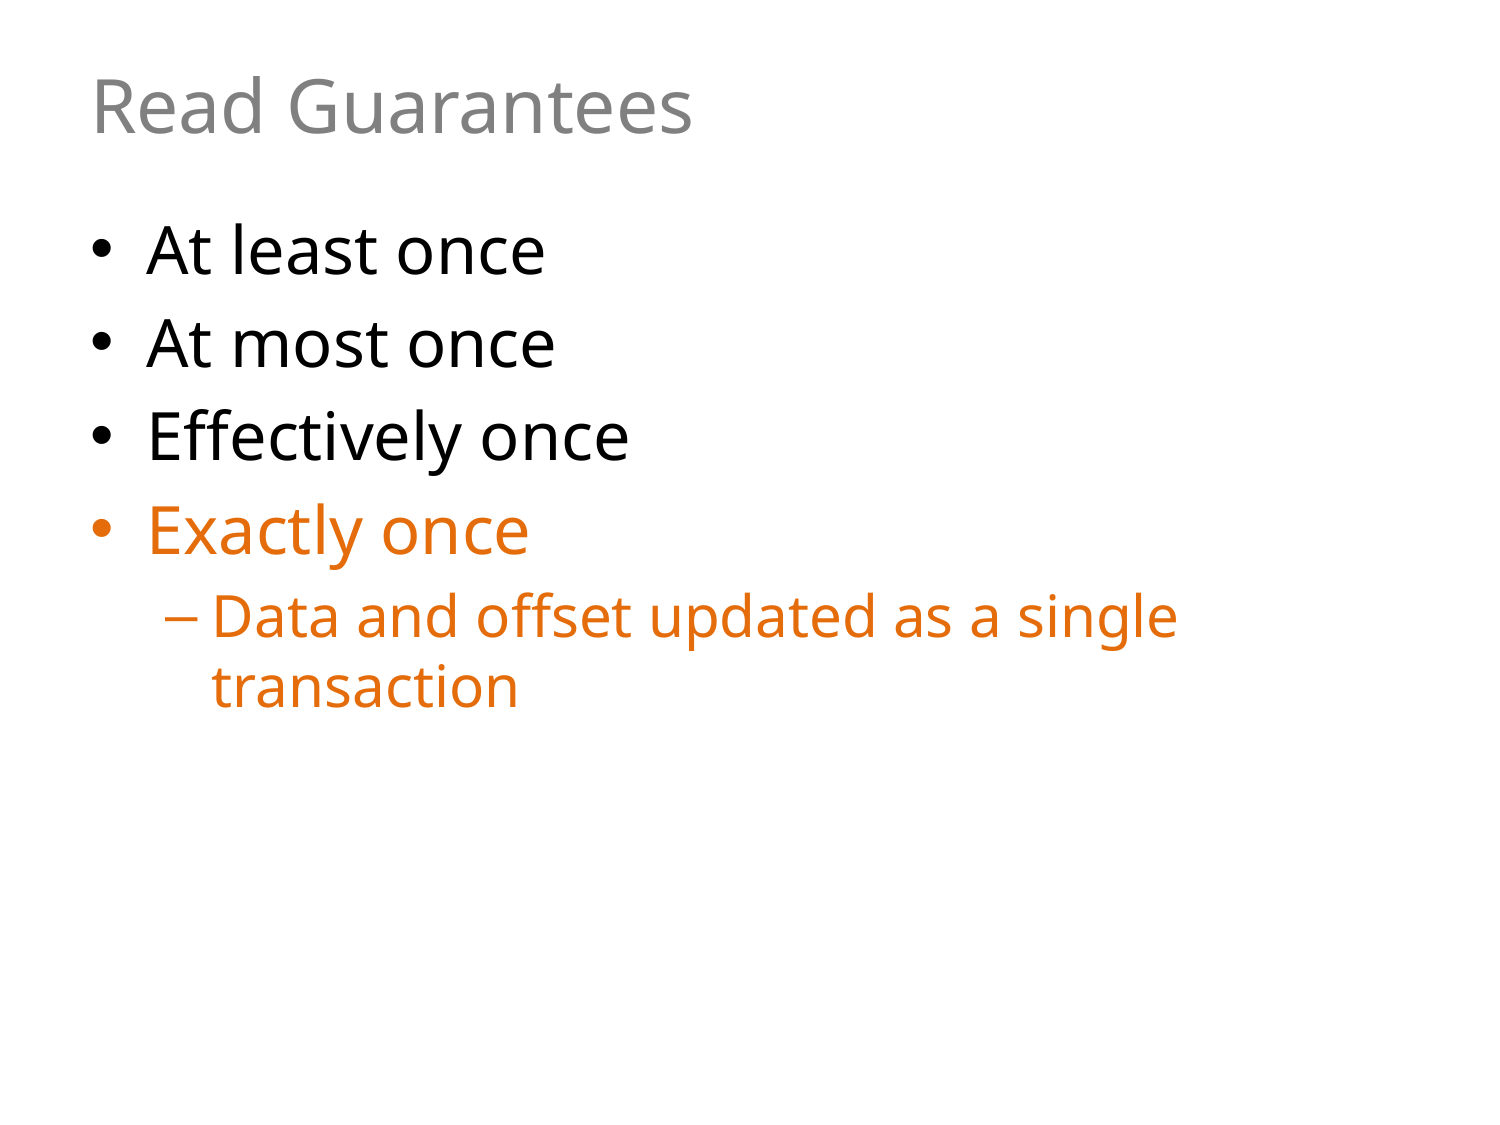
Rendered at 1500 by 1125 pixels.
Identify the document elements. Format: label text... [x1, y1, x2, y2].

list At least once At most once Effectively once Exactly once Data and offset updated as a single transaction [75, 200, 1425, 1005]
title Read Guarantees [75, 45, 1425, 163]
